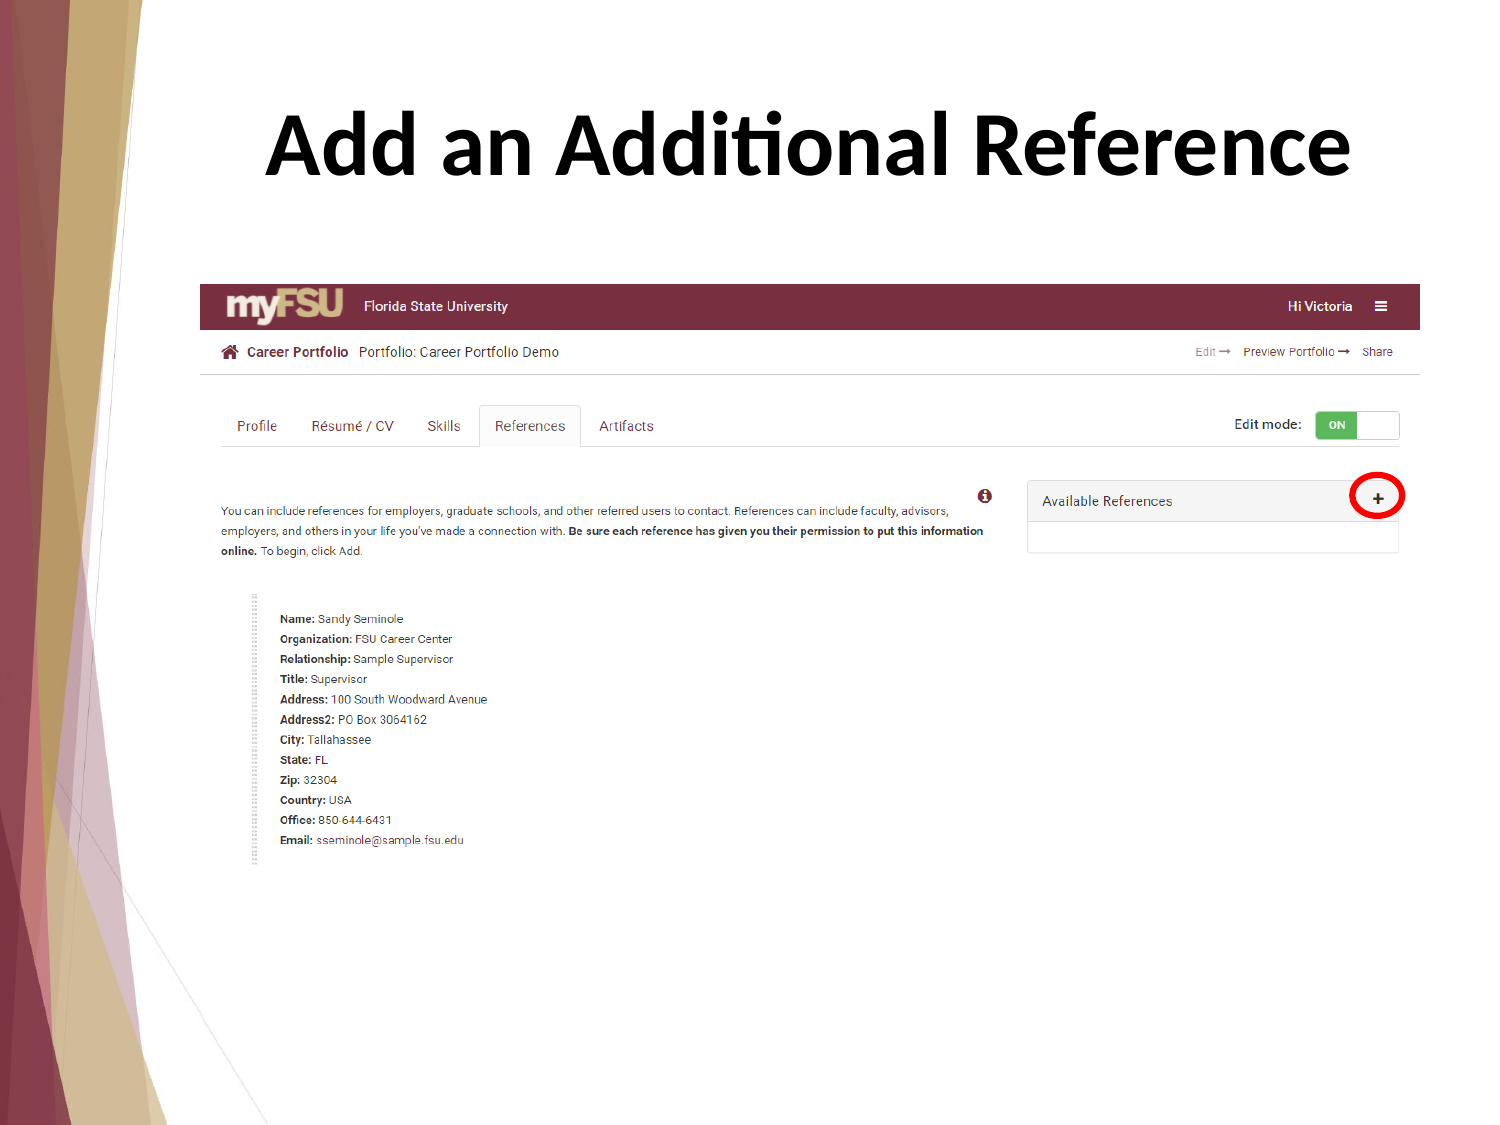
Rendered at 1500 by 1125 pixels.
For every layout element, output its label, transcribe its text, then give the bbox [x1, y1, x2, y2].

picture [0, 0, 1420, 1125]
title Add an Additional Reference [200, 88, 1420, 217]
